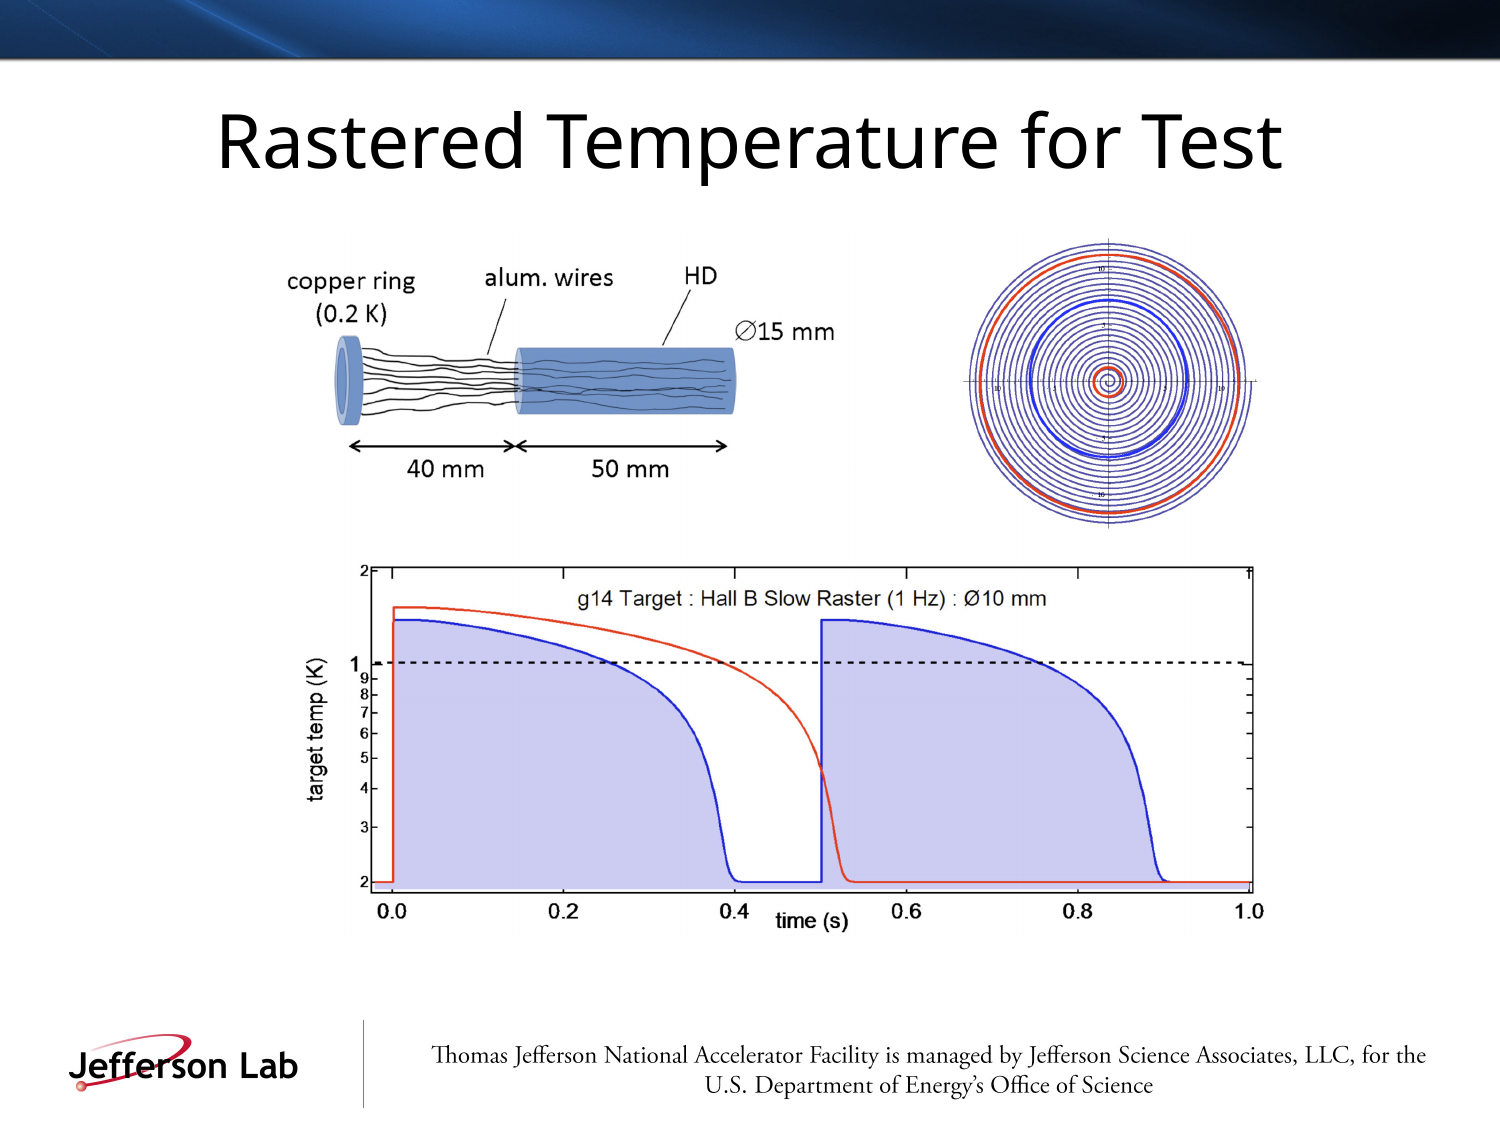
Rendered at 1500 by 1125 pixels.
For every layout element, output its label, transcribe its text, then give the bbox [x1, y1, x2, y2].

picture [0, 0, 1500, 1125]
title Rastered Temperature for Test [75, 45, 1425, 233]
